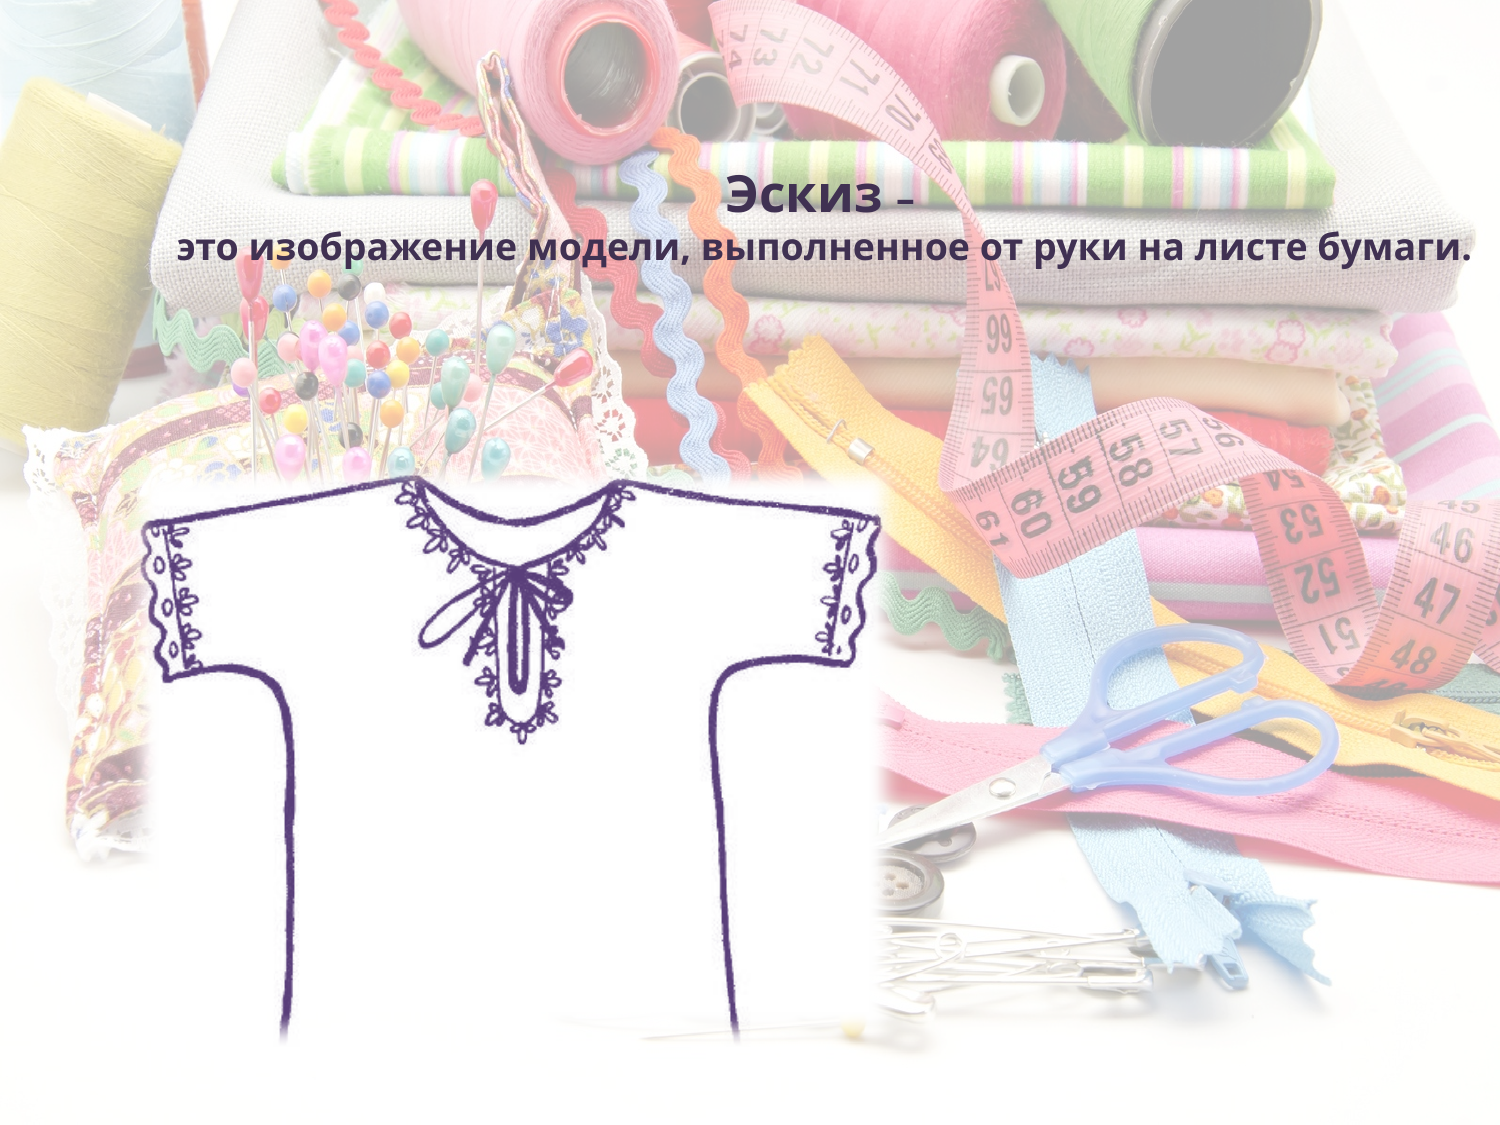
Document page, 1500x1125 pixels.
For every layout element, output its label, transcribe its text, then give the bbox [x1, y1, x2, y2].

title Эскиз – это изображение модели, выполненное от руки на листе бумаги. [150, 90, 1500, 278]
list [123, 455, 904, 1048]
